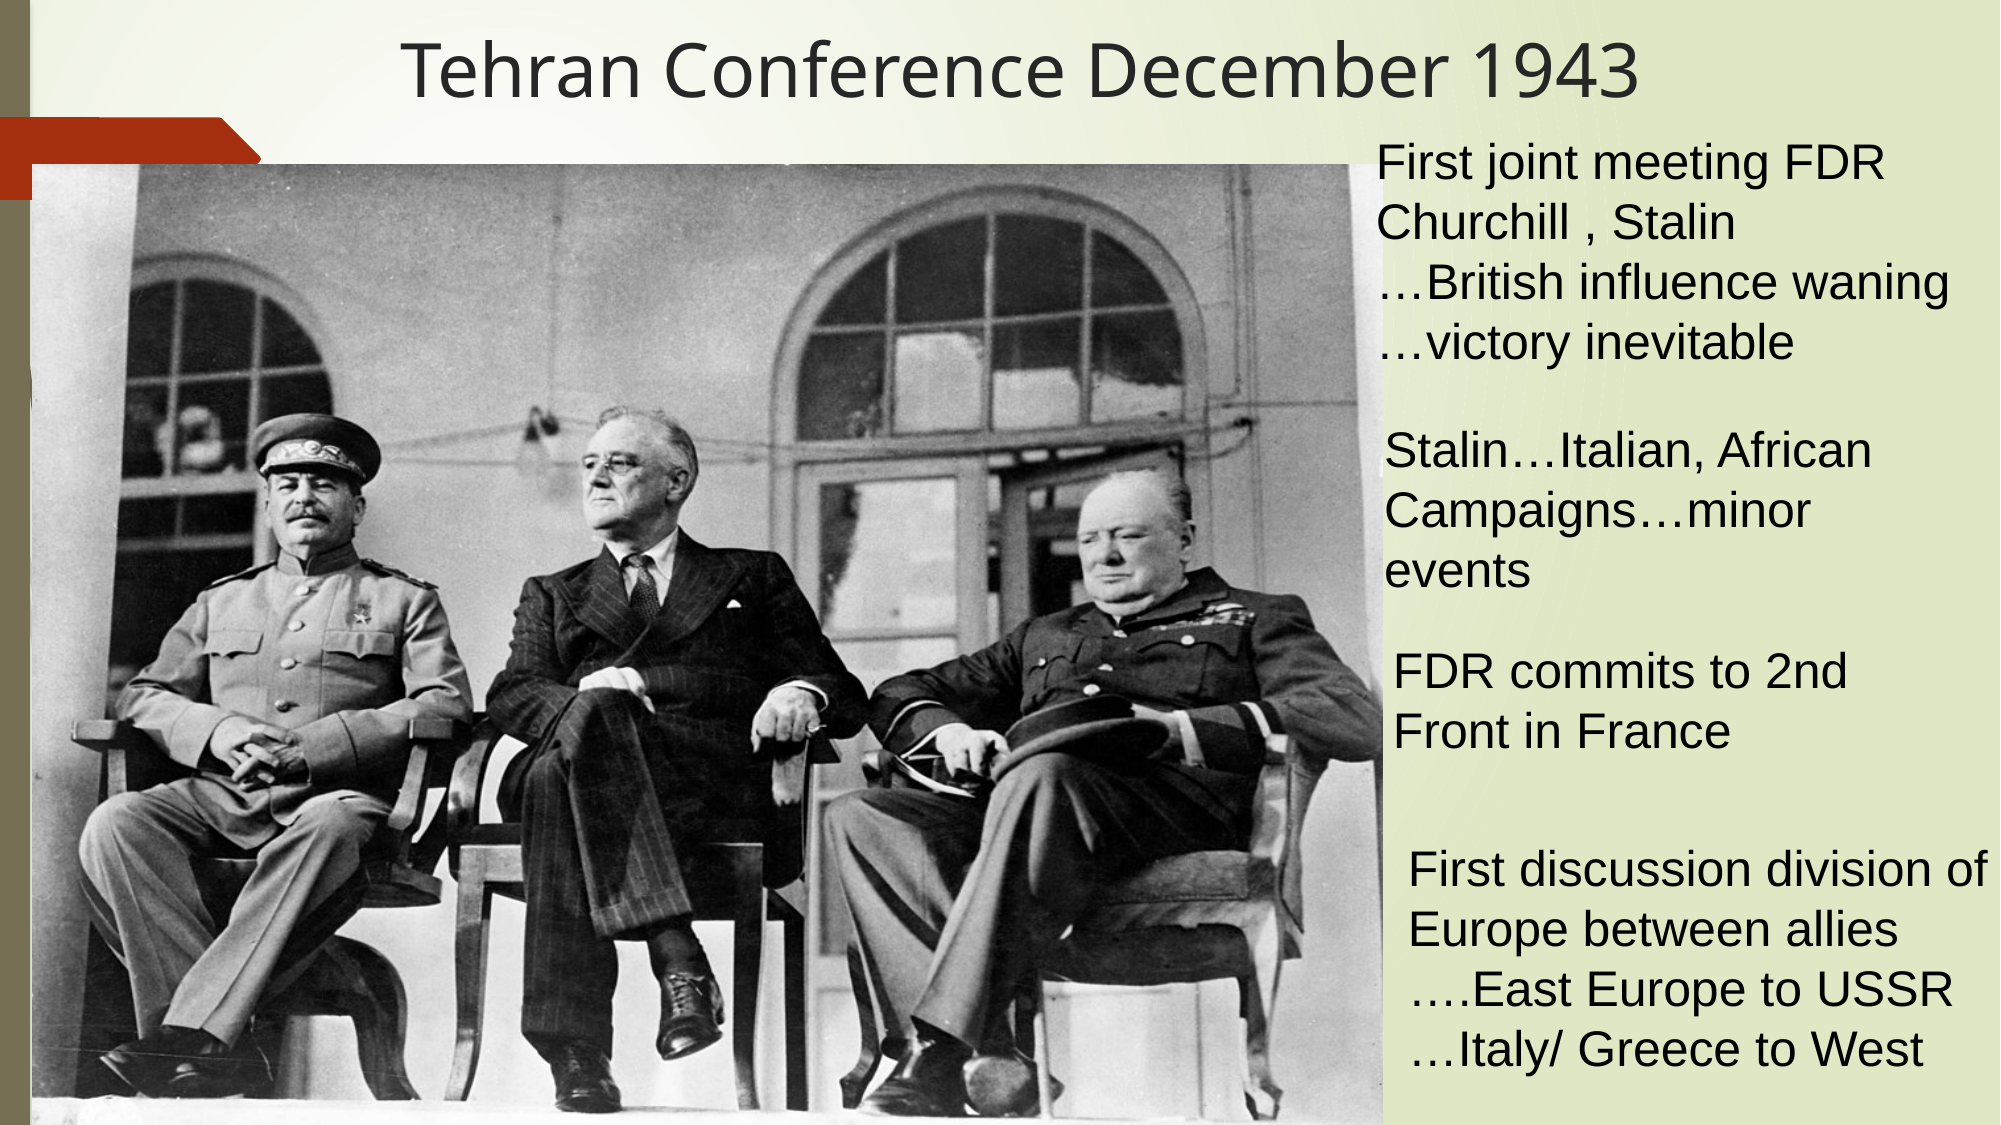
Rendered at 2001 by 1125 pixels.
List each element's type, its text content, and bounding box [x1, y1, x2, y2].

picture [32, 164, 1384, 1125]
text_box First joint meeting FDR Churchill , Stalin …British influence waning …victory inevitable [1361, 122, 1966, 423]
text_box FDR commits to 2nd Front in France [1385, 631, 1864, 766]
text_box First discussion division of Europe between allies ….East Europe to USSR …Italy/ Greece to West [1393, 828, 2000, 1084]
text_box Stalin…Italian, African Campaigns…minor events [1385, 409, 1888, 605]
title Tehran Conference December 1943 [385, 15, 1848, 164]
